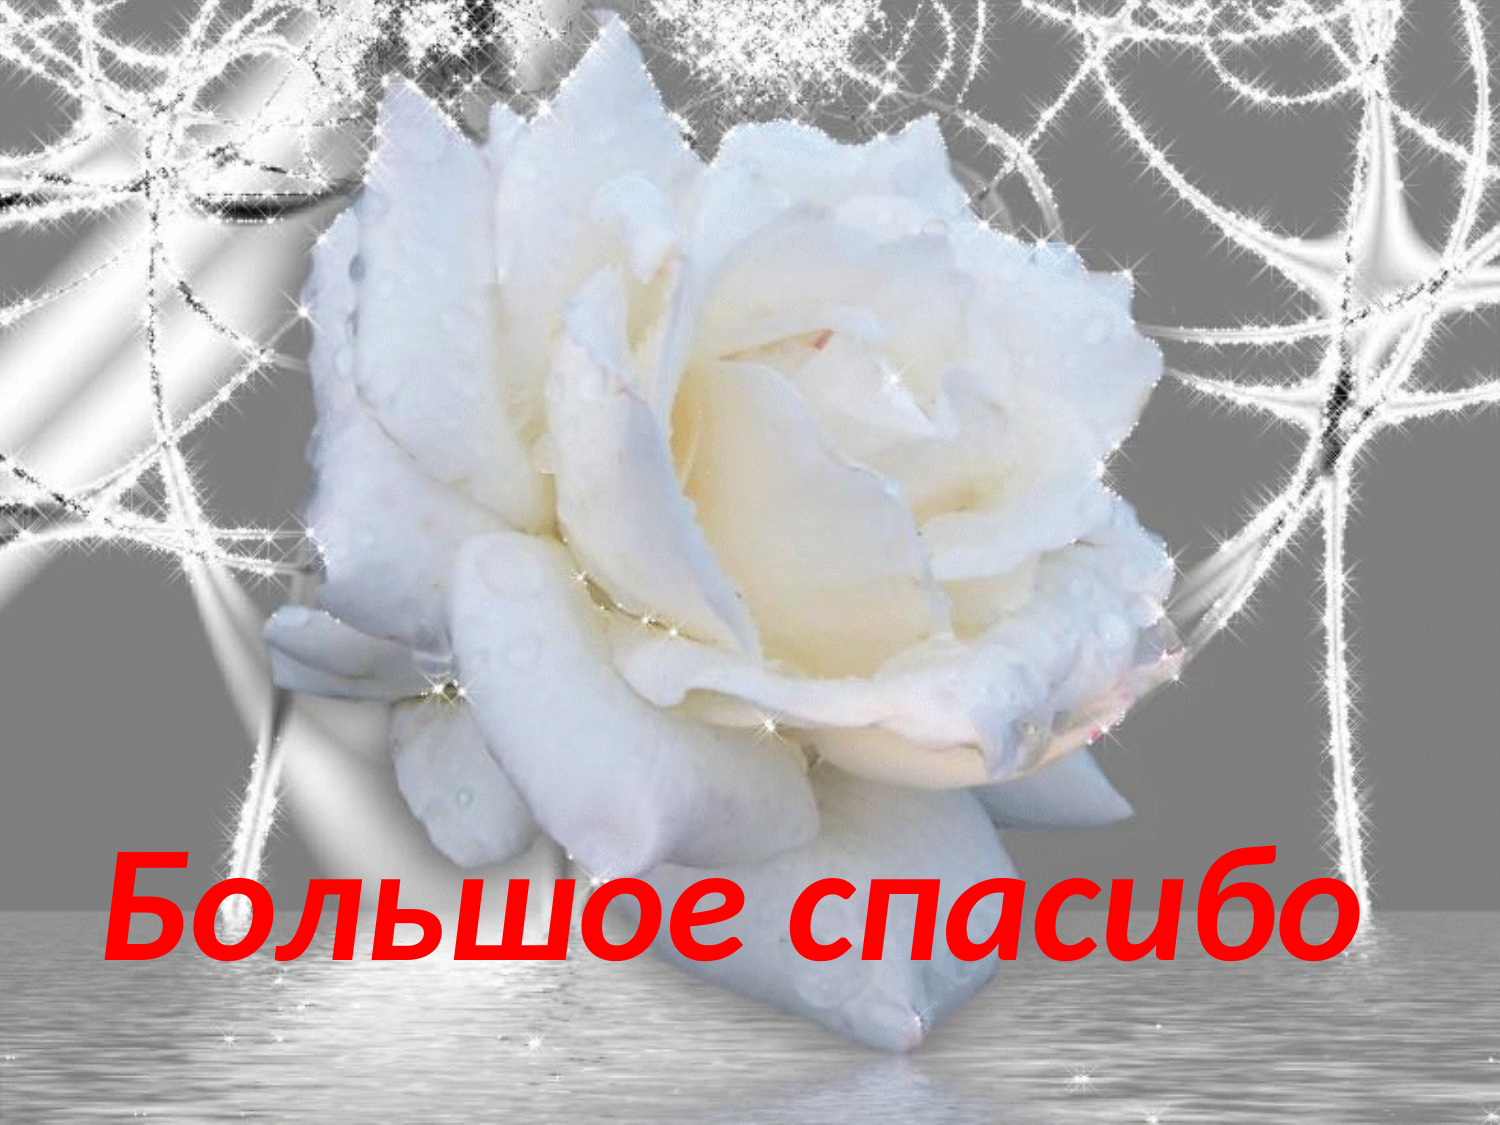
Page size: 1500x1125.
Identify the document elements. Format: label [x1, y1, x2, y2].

list [0, 0, 1500, 1125]
